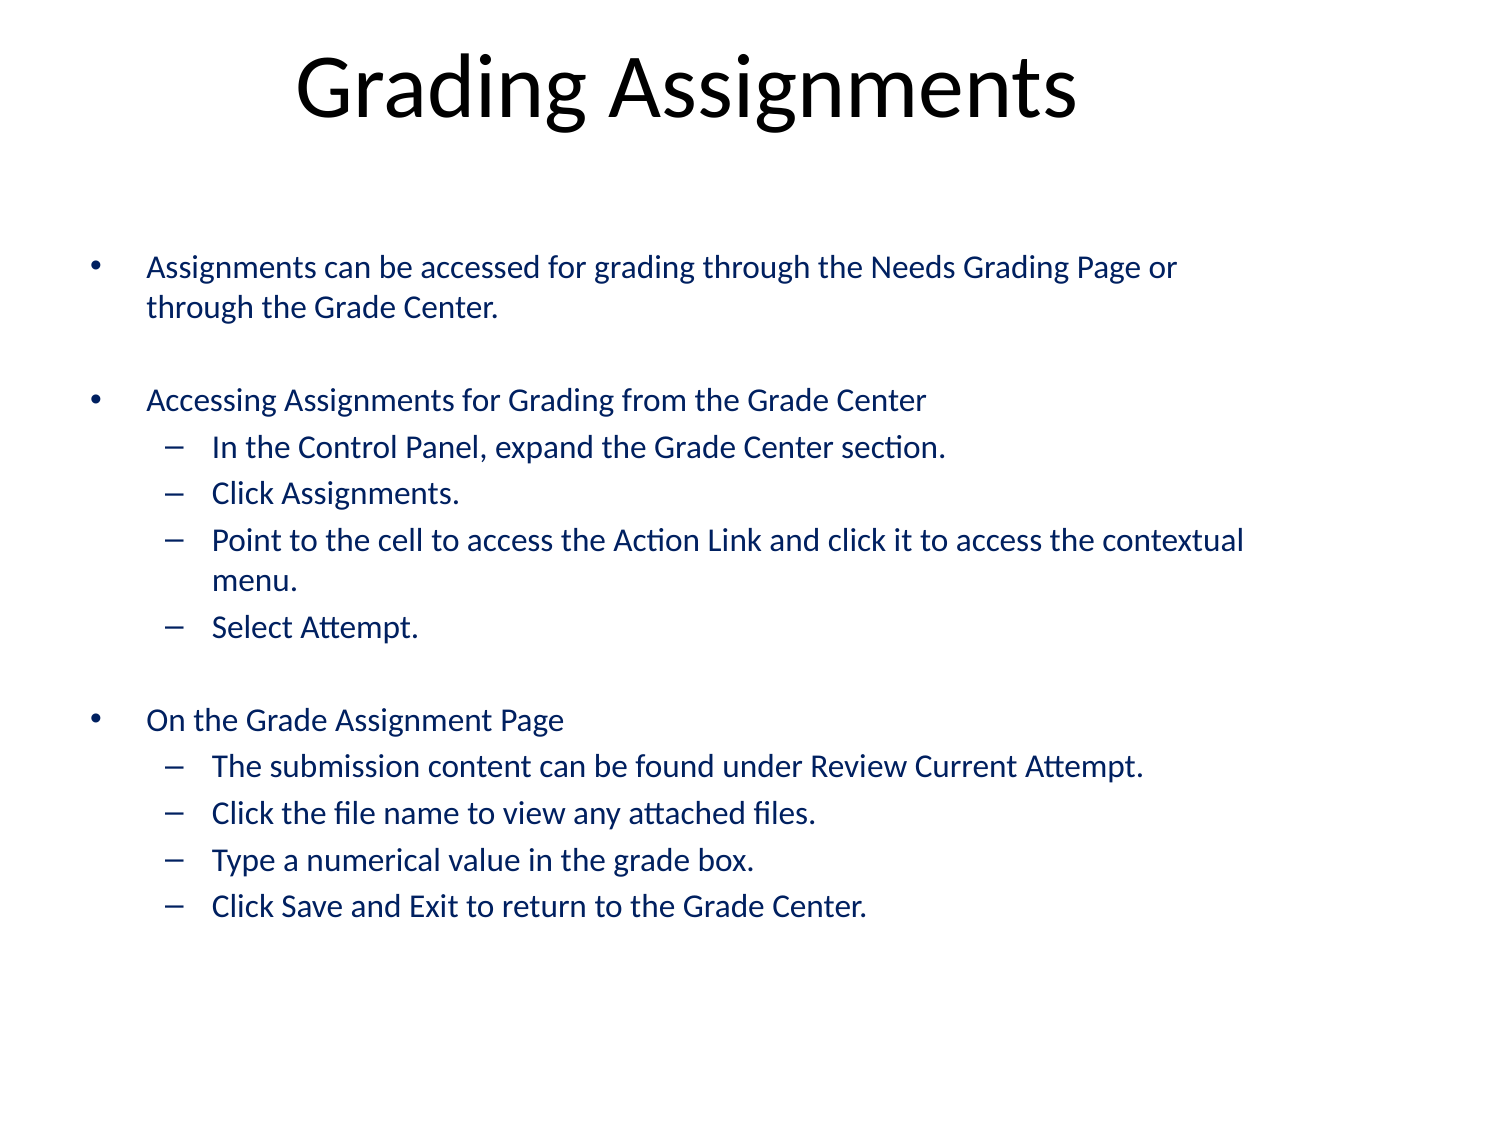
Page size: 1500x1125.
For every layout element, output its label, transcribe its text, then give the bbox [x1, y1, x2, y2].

list Assignments can be accessed for grading through the Needs Grading Page or through the Grade Center. Accessing Assignments for Grading from the Grade Center In the Control Panel, expand the Grade Center section. Click Assignments. Point to the cell to access the Action Link and click it to access the contextual menu. Select Attempt. On the Grade Assignment Page The submission content can be found under Review Current Attempt. Click the file name to view any attached files. Type a numerical value in the grade box. Click Save and Exit to return to the Grade Center. [75, 237, 1300, 1038]
title Grading Assignments [75, 0, 1300, 175]
